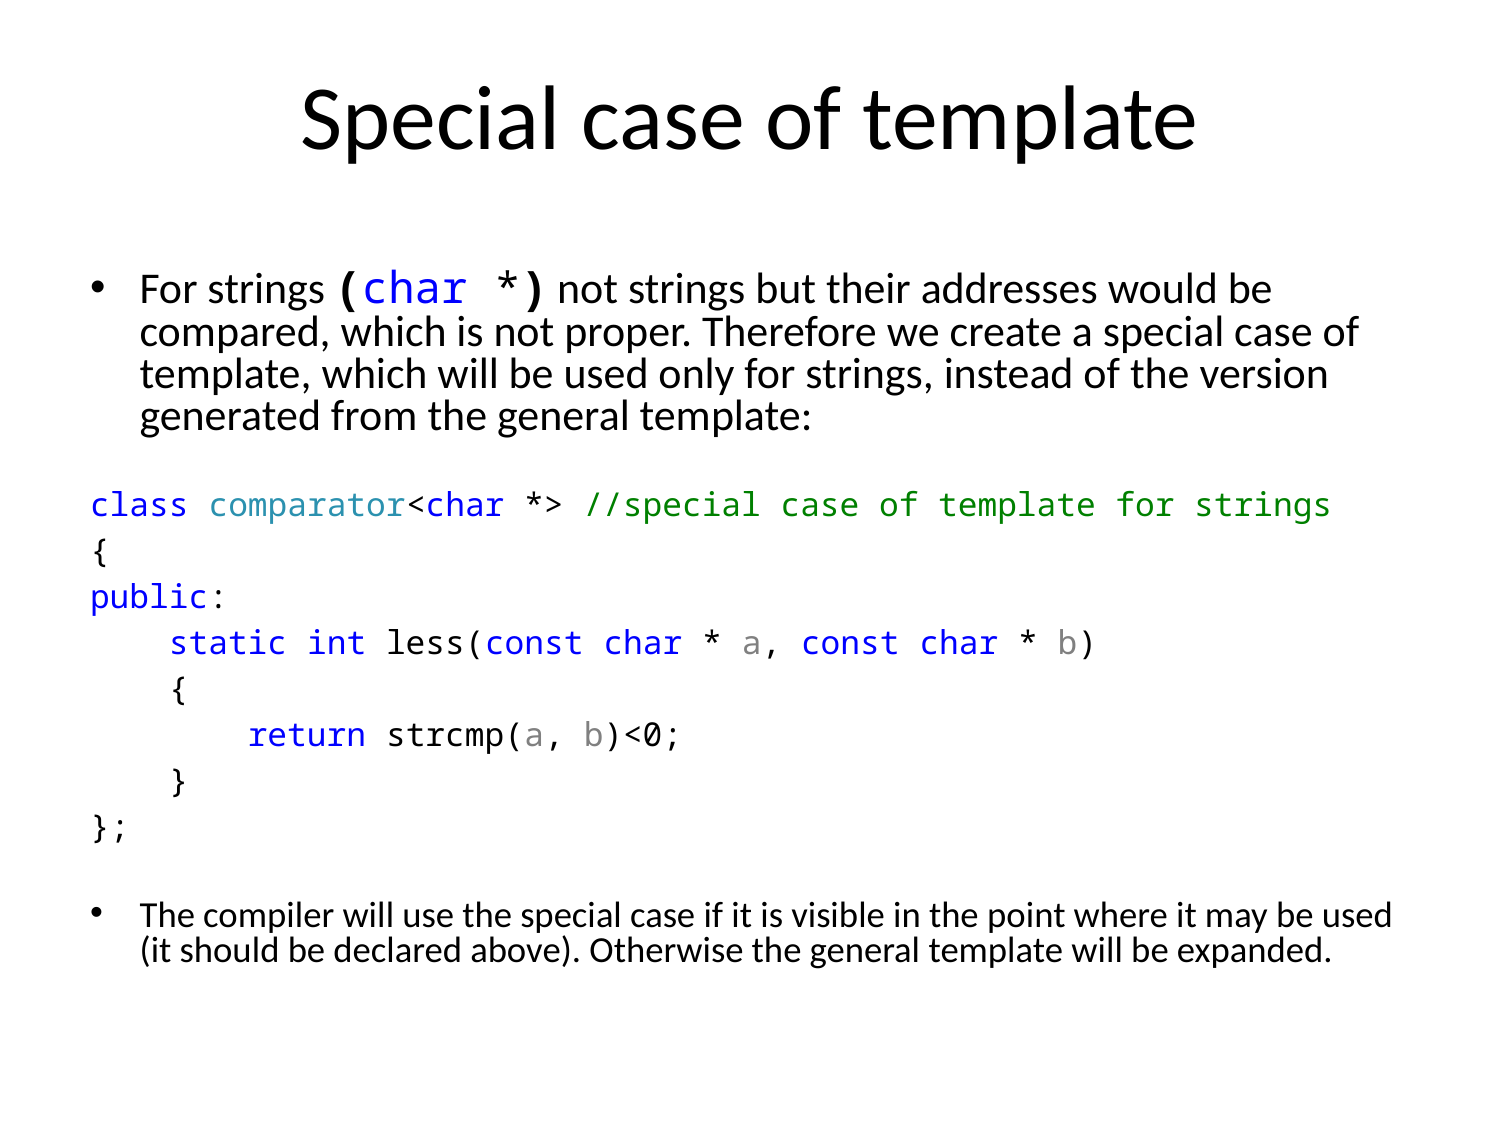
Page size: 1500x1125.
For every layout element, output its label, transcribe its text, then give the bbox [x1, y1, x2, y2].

title Special case of template [75, 19, 1425, 207]
list For strings (char *) not strings but their addresses would be compared, which is not proper. Therefore we create a special case of template, which will be used only for strings, instead of the version generated from the general template: class comparator<char *> //special case of template for strings { public: static int less(const char * a, const char * b) { return strcmp(a, b)<0; } }; The compiler will use the special case if it is visible in the point where it may be used (it should be declared above). Otherwise the general template will be expanded. [75, 262, 1425, 1005]
